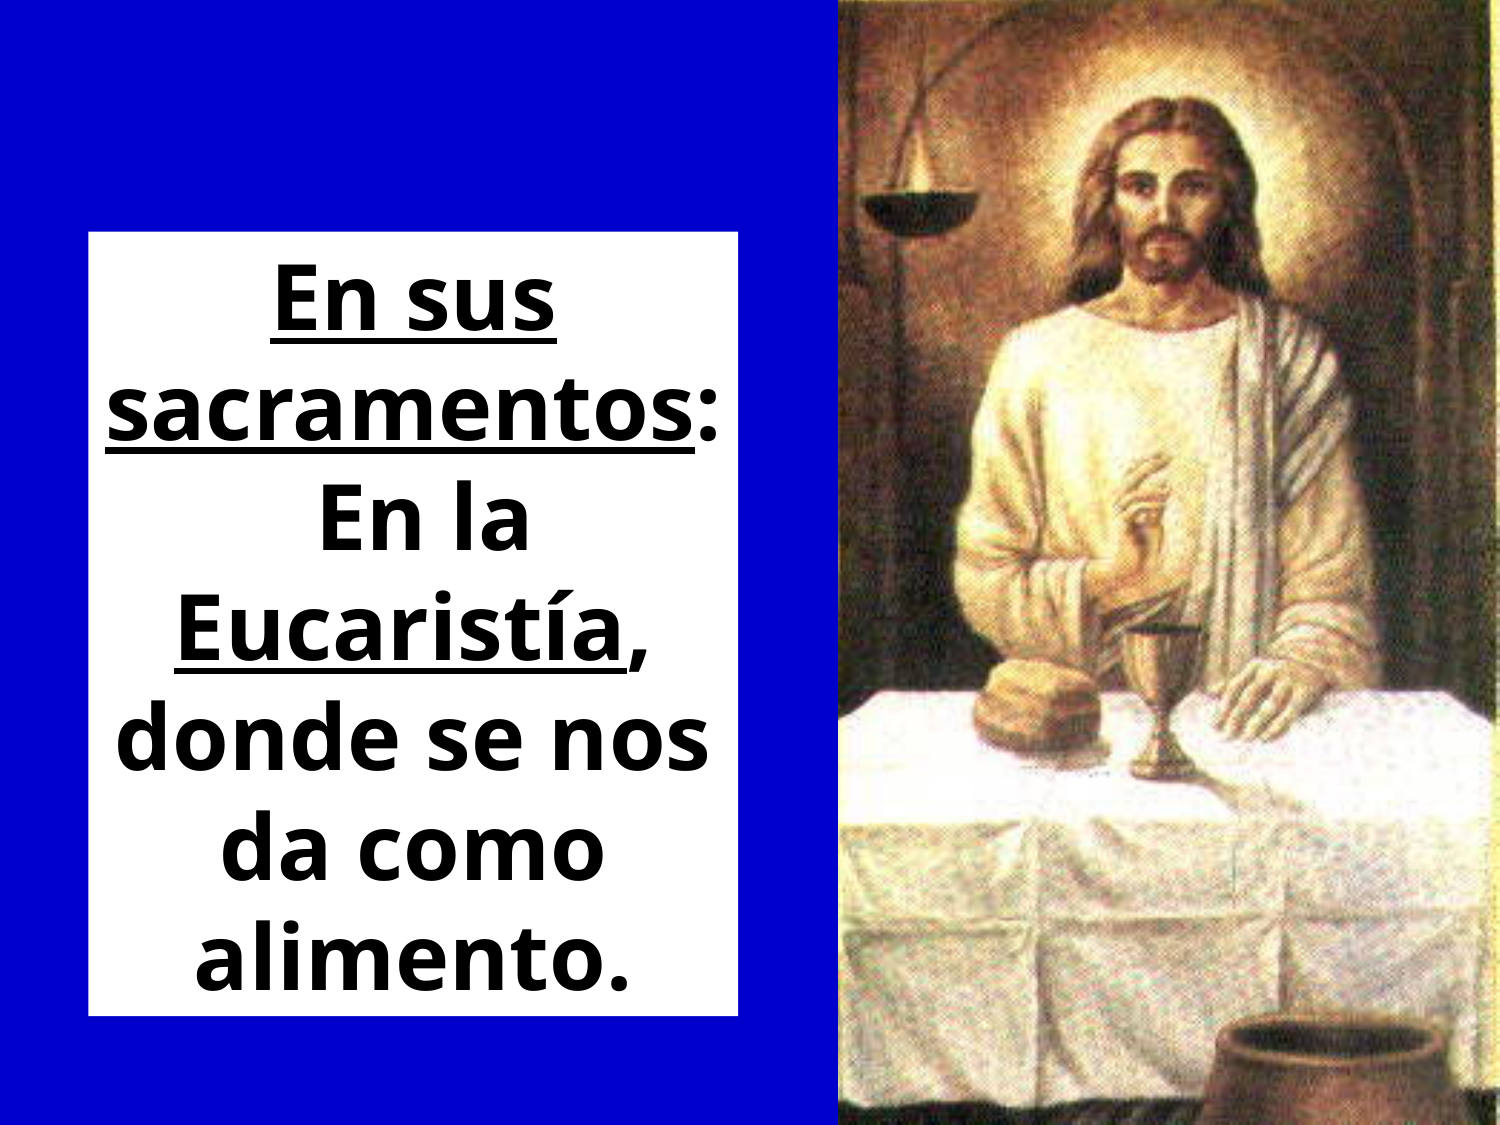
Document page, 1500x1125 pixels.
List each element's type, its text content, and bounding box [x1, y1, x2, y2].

picture [838, 0, 1500, 1125]
text_box En sus sacramentos: En la Eucaristía, donde se nos da como alimento. [88, 231, 739, 1017]
